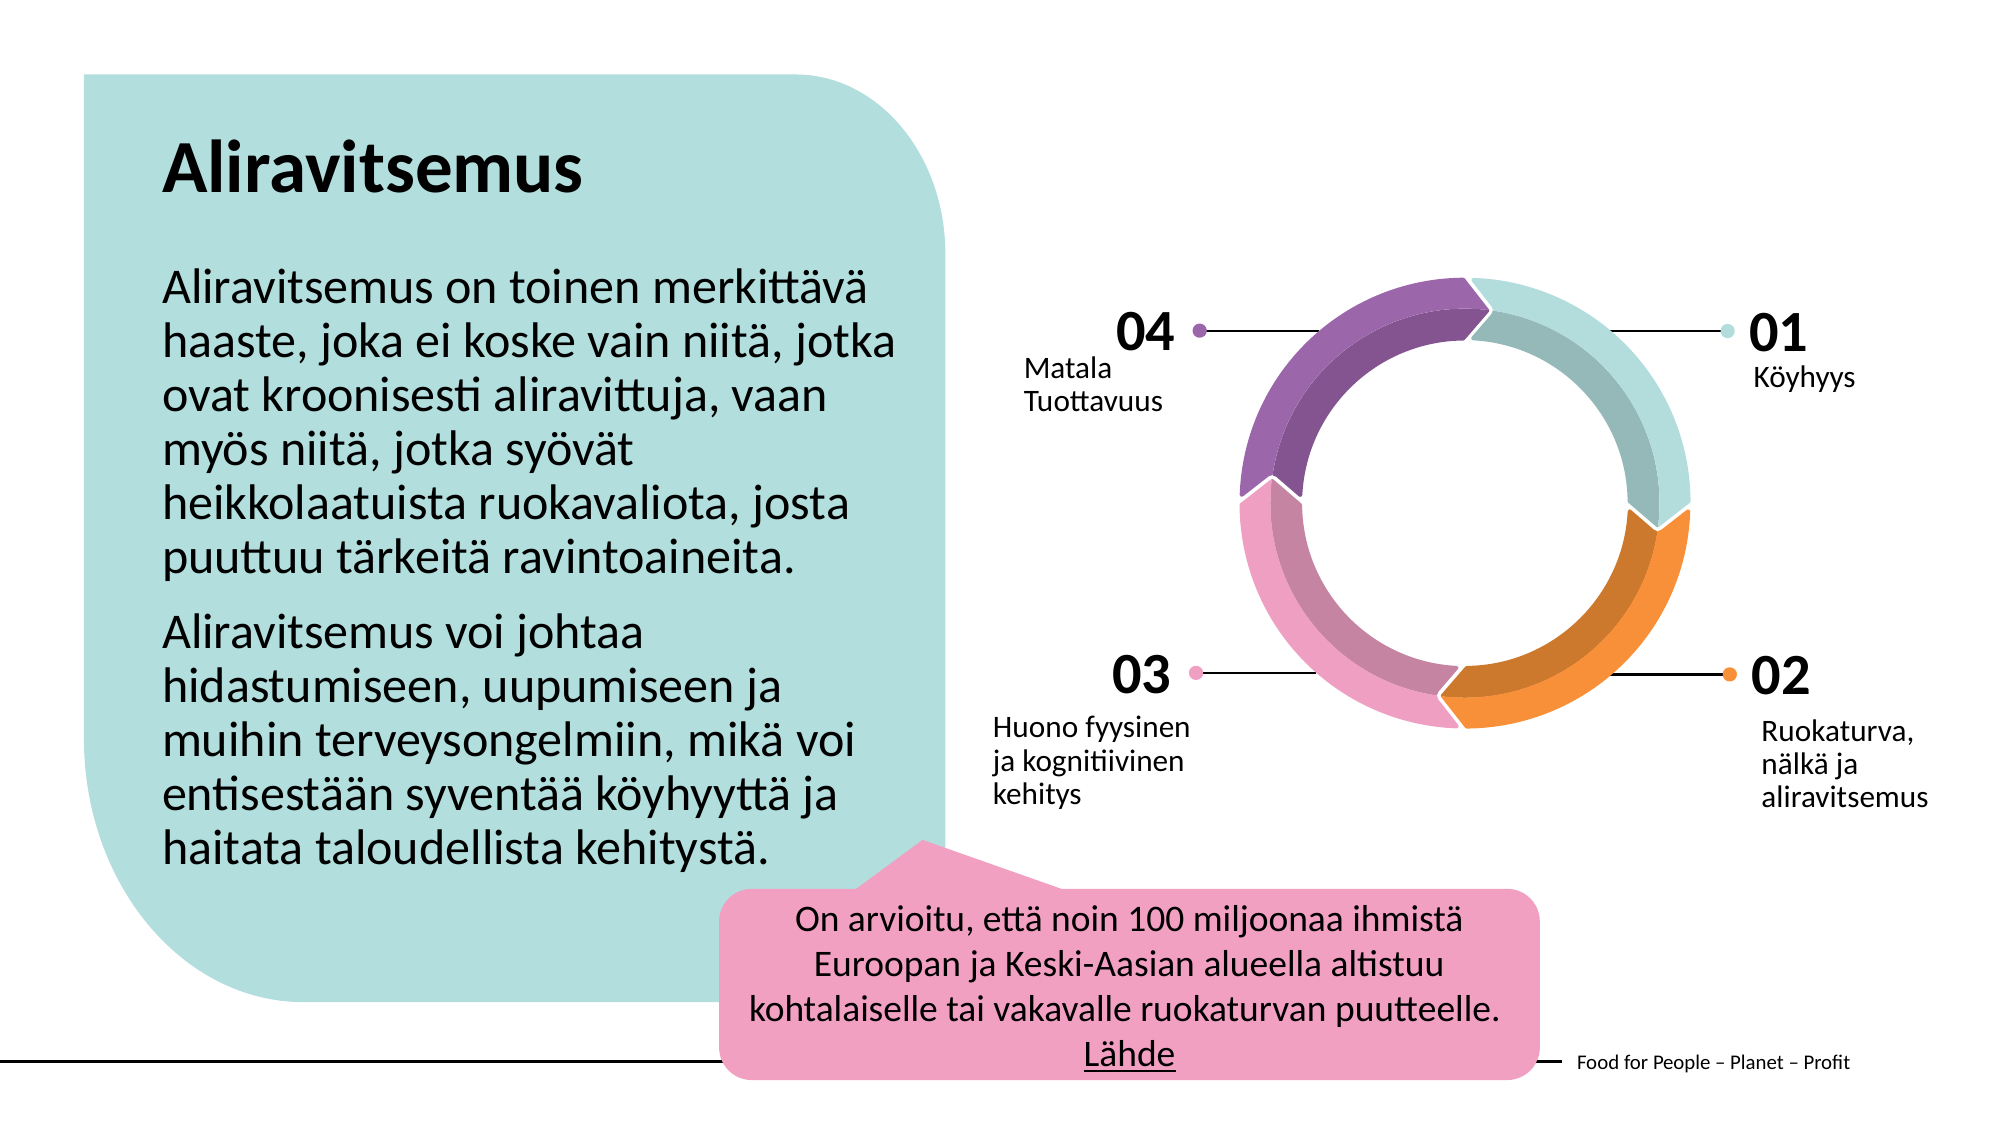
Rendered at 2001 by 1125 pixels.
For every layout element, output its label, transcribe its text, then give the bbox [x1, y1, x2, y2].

text_box Aliravitsemus on toinen merkittävä haaste, joka ei koske vain niitä, jotka ovat kroonisesti aliravittuja, vaan myös niitä, jotka syövät heikkolaatuista ruokavaliota, josta puuttuu tärkeitä ravintoaineita. Aliravitsemus voi johtaa hidastumiseen, uupumiseen ja muihin terveysongelmiin, mikä voi entisestään syventää köyhyyttä ja haitata taloudellista kehitystä. [147, 283, 942, 823]
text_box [978, 277, 1962, 823]
text_box On arvioitu, että noin 100 miljoonaa ihmistä Euroopan ja Keski-Aasian alueella altistuu kohtalaiselle tai vakavalle ruokaturvan puutteelle. Lähde [719, 839, 1540, 1081]
text_box Aliravitsemus [147, 120, 966, 283]
text_box [83, 74, 946, 1003]
